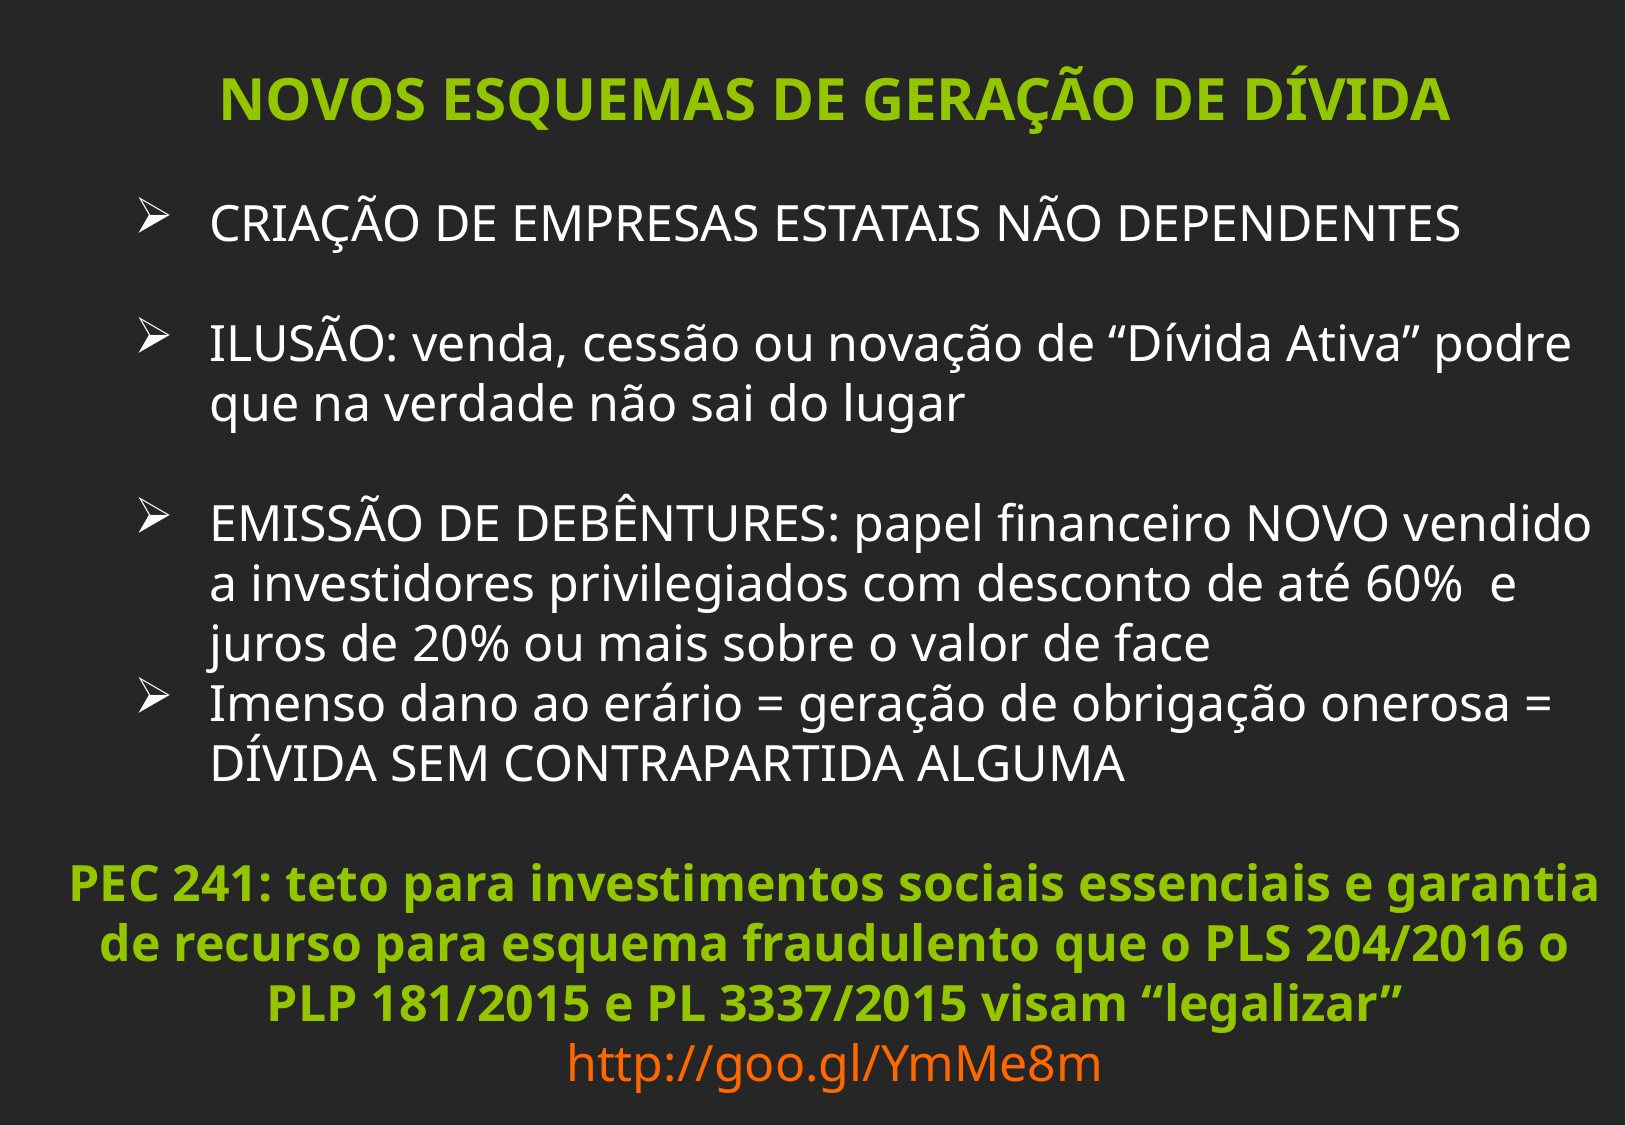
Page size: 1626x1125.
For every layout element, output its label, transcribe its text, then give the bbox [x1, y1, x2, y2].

text_box NOVOS ESQUEMAS DE GERAÇÃO DE DÍVIDA CRIAÇÃO DE EMPRESAS ESTATAIS NÃO DEPENDENTES ILUSÃO: venda, cessão ou novação de “Dívida Ativa” podre que na verdade não sai do lugar EMISSÃO DE DEBÊNTURES: papel financeiro NOVO vendido a investidores privilegiados com desconto de até 60% e juros de 20% ou mais sobre o valor de face Imenso dano ao erário = geração de obrigação onerosa = DÍVIDA SEM CONTRAPARTIDA ALGUMA PEC 241: teto para investimentos sociais essenciais e garantia de recurso para esquema fraudulento que o PLS 204/2016 o PLP 181/2015 e PL 3337/2015 visam “legalizar” http://goo.gl/YmMe8m [44, 54, 1625, 1100]
